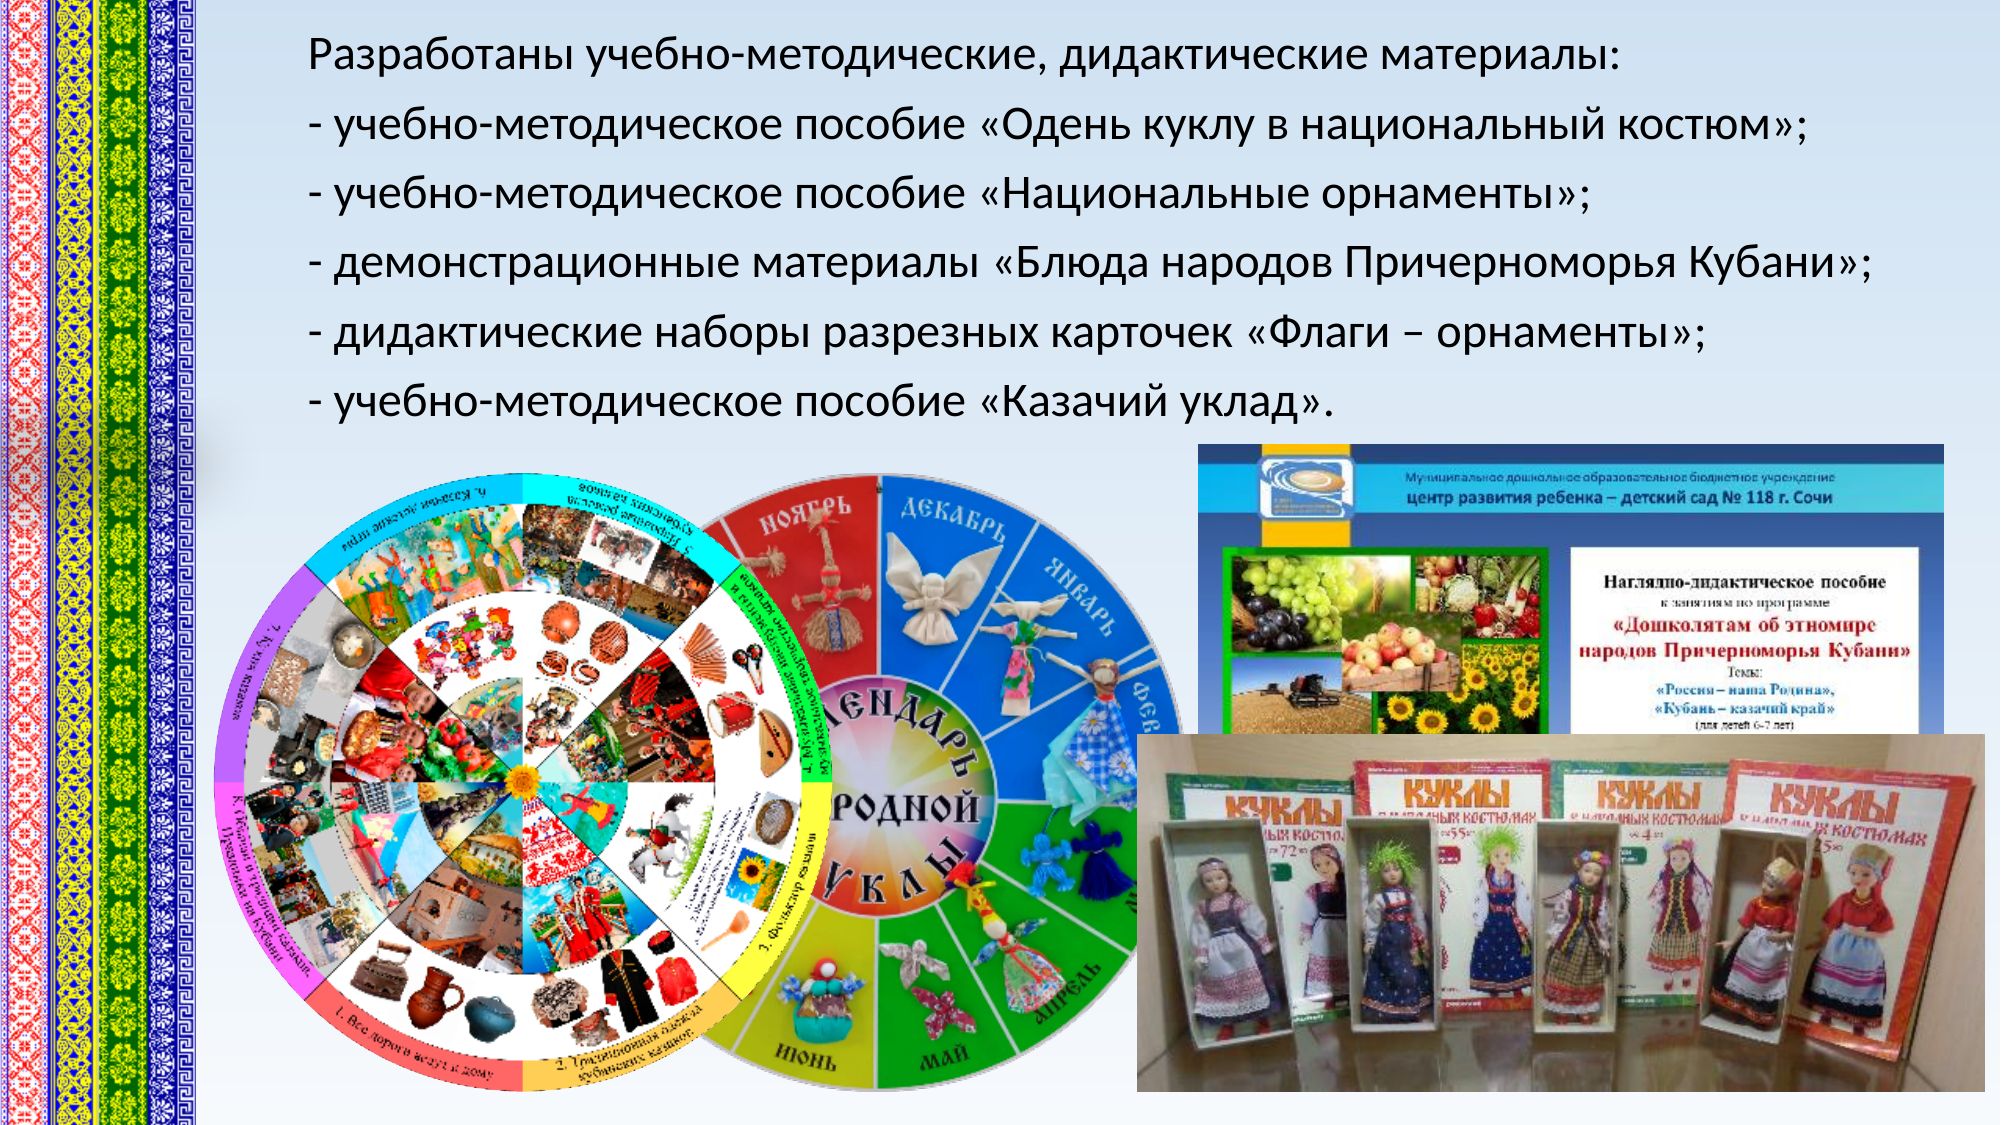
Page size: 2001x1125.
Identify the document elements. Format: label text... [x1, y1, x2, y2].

list Разработаны учебно-методические, дидактические материалы: - учебно-методическое пособие «Одень куклу в национальный костюм»; - учебно-методическое пособие «Национальные орнаменты»; - демонстрационные материалы «Блюда народов Причерноморья Кубани»; - дидактические наборы разрезных карточек «Флаги – орнаменты»; - учебно-методическое пособие «Казачий уклад». [292, 20, 1904, 445]
picture [0, 0, 1985, 1125]
